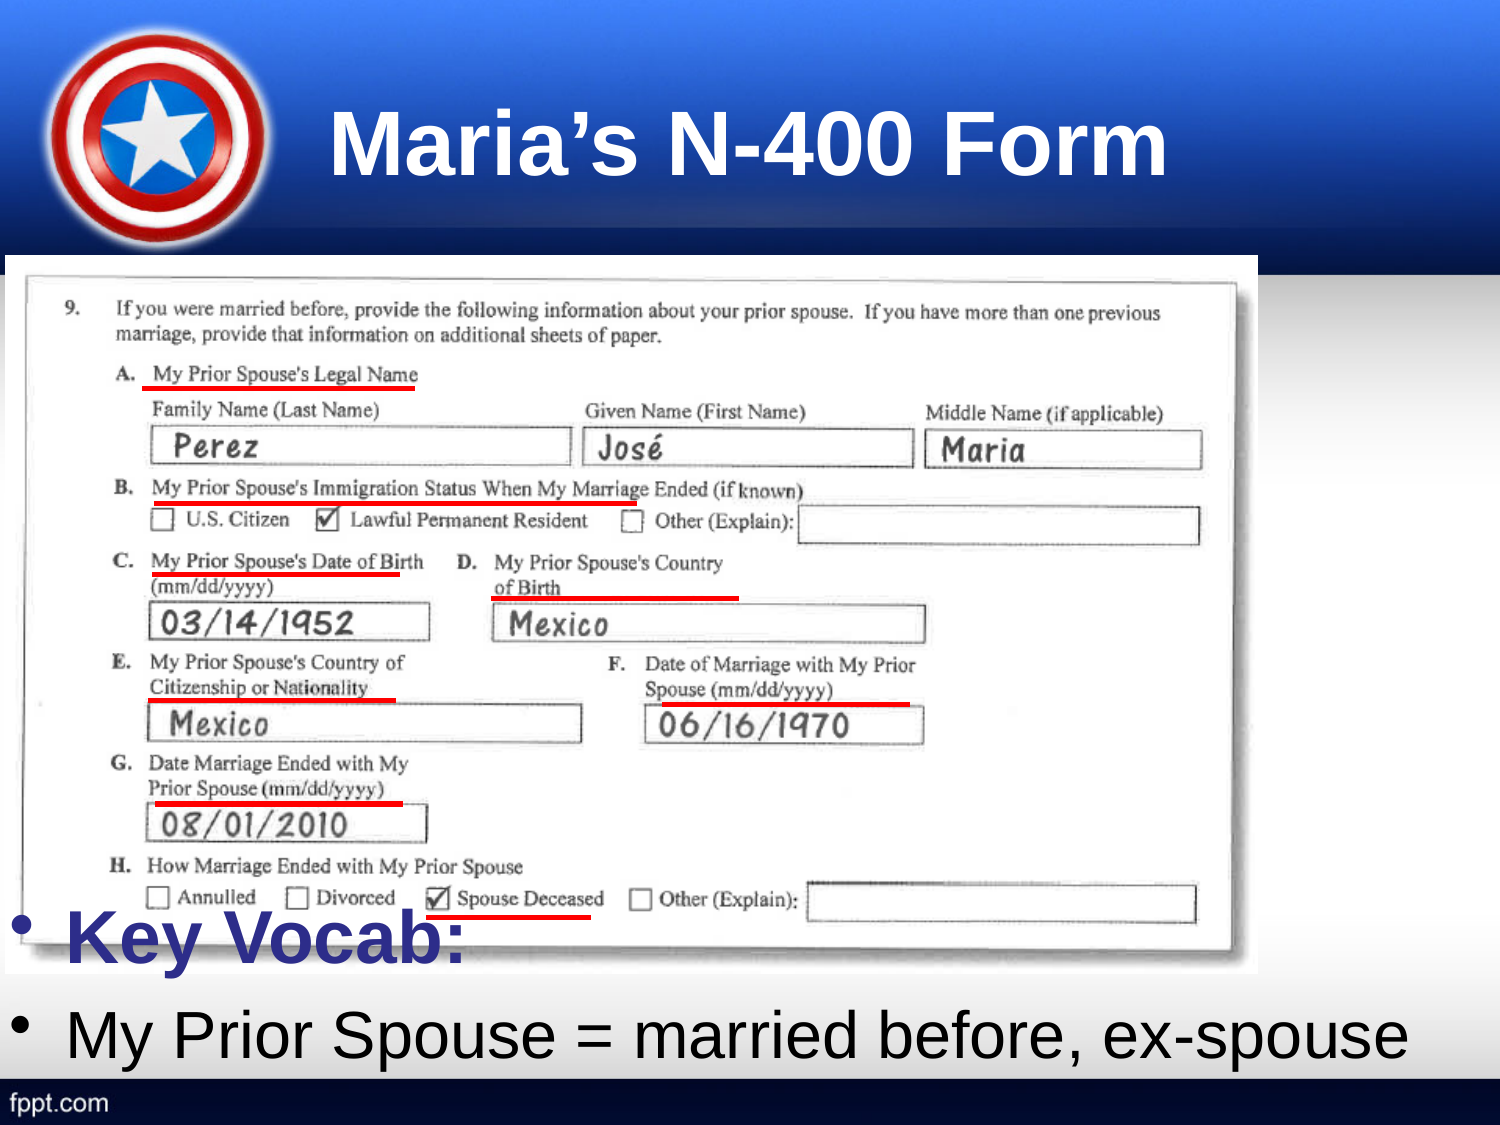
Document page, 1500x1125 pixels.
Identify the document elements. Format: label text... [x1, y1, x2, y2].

text_box Key Vocab: My Prior Spouse = married before, ex-spouse [0, 881, 1447, 1122]
picture [0, 0, 1500, 1125]
title Maria’s N-400 Form [75, 45, 1425, 233]
